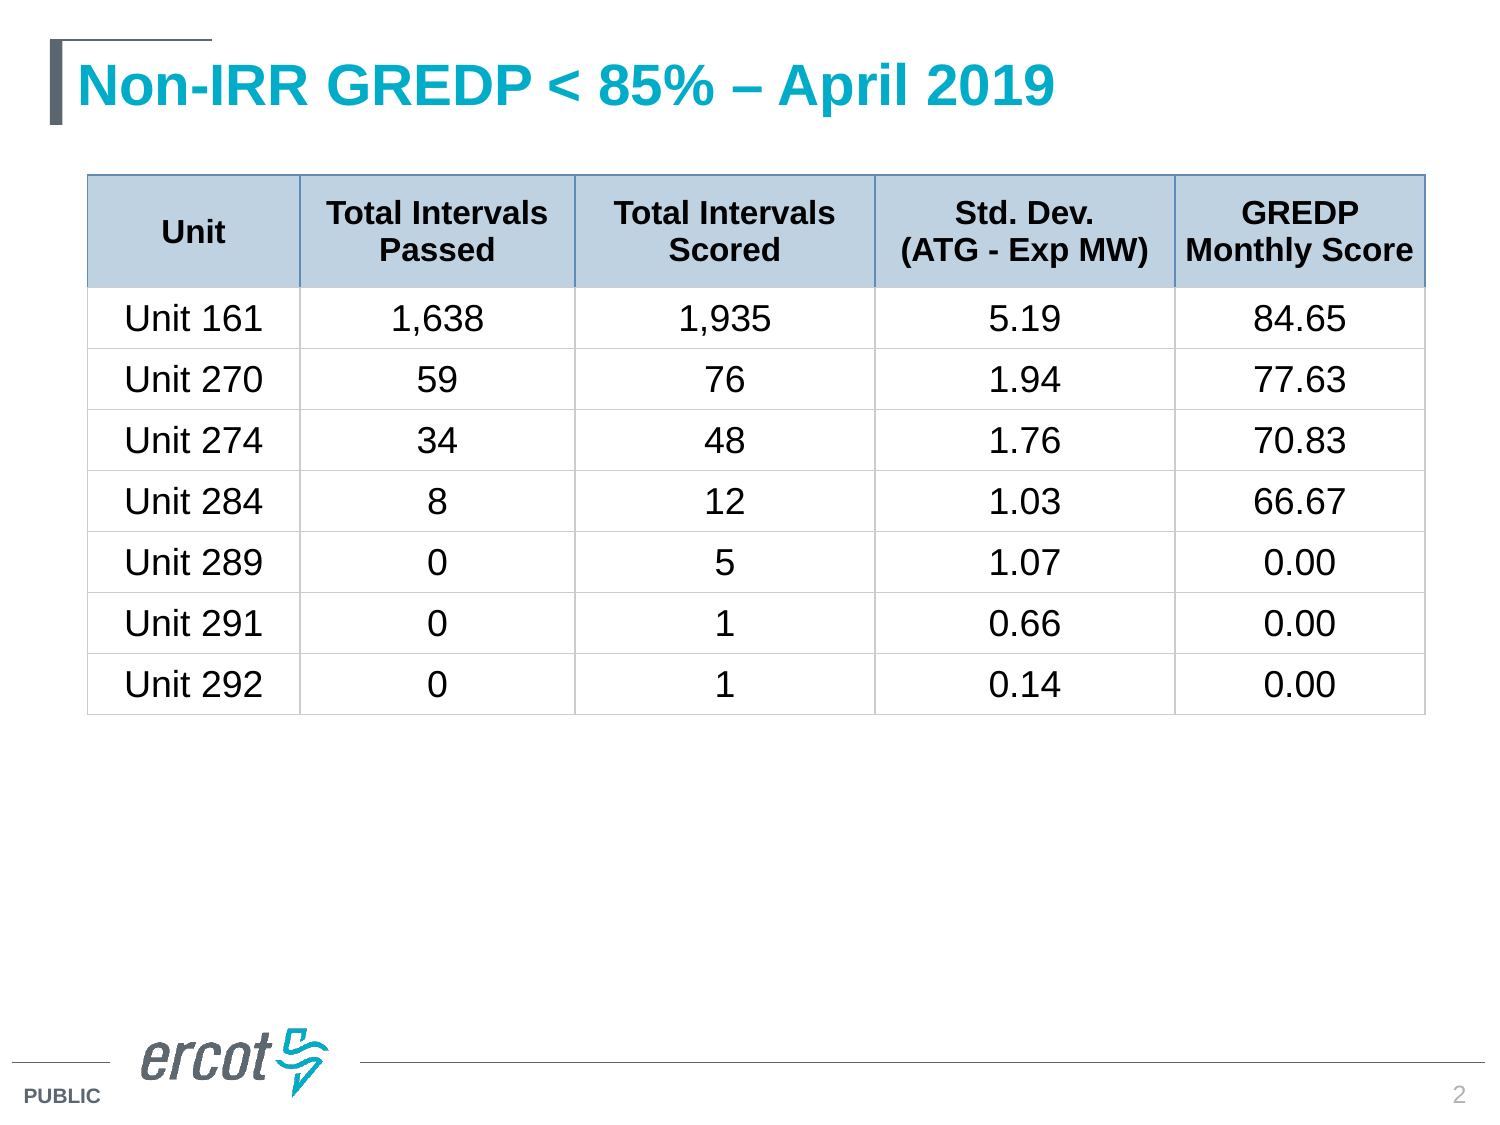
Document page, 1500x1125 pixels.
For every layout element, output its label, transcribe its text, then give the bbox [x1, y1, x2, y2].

table_cell 0.66 [876, 593, 1174, 653]
table_header GREDP Monthly Score [1176, 176, 1424, 287]
table_cell 70.83 [1176, 410, 1424, 470]
table_cell Unit 291 [88, 593, 299, 653]
table_cell 1 [576, 654, 874, 714]
slide_number 2 [1437, 1076, 1475, 1112]
table_cell 84.65 [1176, 288, 1424, 348]
table_cell 1.03 [876, 471, 1174, 531]
table_cell 34 [301, 410, 574, 470]
table_cell 12 [576, 471, 874, 531]
table_cell 0.14 [876, 654, 1174, 714]
table_cell 0.00 [1176, 654, 1424, 714]
table_cell 1,638 [301, 288, 574, 348]
table_cell 0.00 [1176, 532, 1424, 592]
table_cell Unit 161 [88, 288, 299, 348]
table_cell 1.07 [876, 532, 1174, 592]
table_cell Unit 270 [88, 349, 299, 409]
table_cell 0 [301, 593, 574, 653]
table_cell 0 [301, 654, 574, 714]
table_cell 5 [576, 532, 874, 592]
table_header Total Intervals Passed [301, 176, 574, 287]
table_header Std. Dev. (ATG - Exp MW) [876, 176, 1174, 287]
table_cell 0.00 [1176, 593, 1424, 653]
table_cell 66.67 [1176, 471, 1424, 531]
table_cell 1 [576, 593, 874, 653]
table_cell 1.94 [876, 349, 1174, 409]
table_cell 1,935 [576, 288, 874, 348]
table_cell 59 [301, 349, 574, 409]
table_cell 0 [301, 532, 574, 592]
table_cell Unit 274 [88, 410, 299, 470]
table_cell 1.76 [876, 410, 1174, 470]
table_cell 77.63 [1176, 349, 1424, 409]
table_cell 8 [301, 471, 574, 531]
table_cell 76 [576, 349, 874, 409]
table_cell Unit 292 [88, 654, 299, 714]
table_cell 48 [576, 410, 874, 470]
table_header Total Intervals Scored [576, 176, 874, 287]
picture [137, 1024, 332, 1100]
title Non-IRR GREDP < 85% – April 2019 [62, 39, 1450, 158]
table_cell 5.19 [876, 288, 1174, 348]
table_header Unit [88, 176, 299, 287]
table_cell Unit 284 [88, 471, 299, 531]
table_cell Unit 289 [88, 532, 299, 592]
